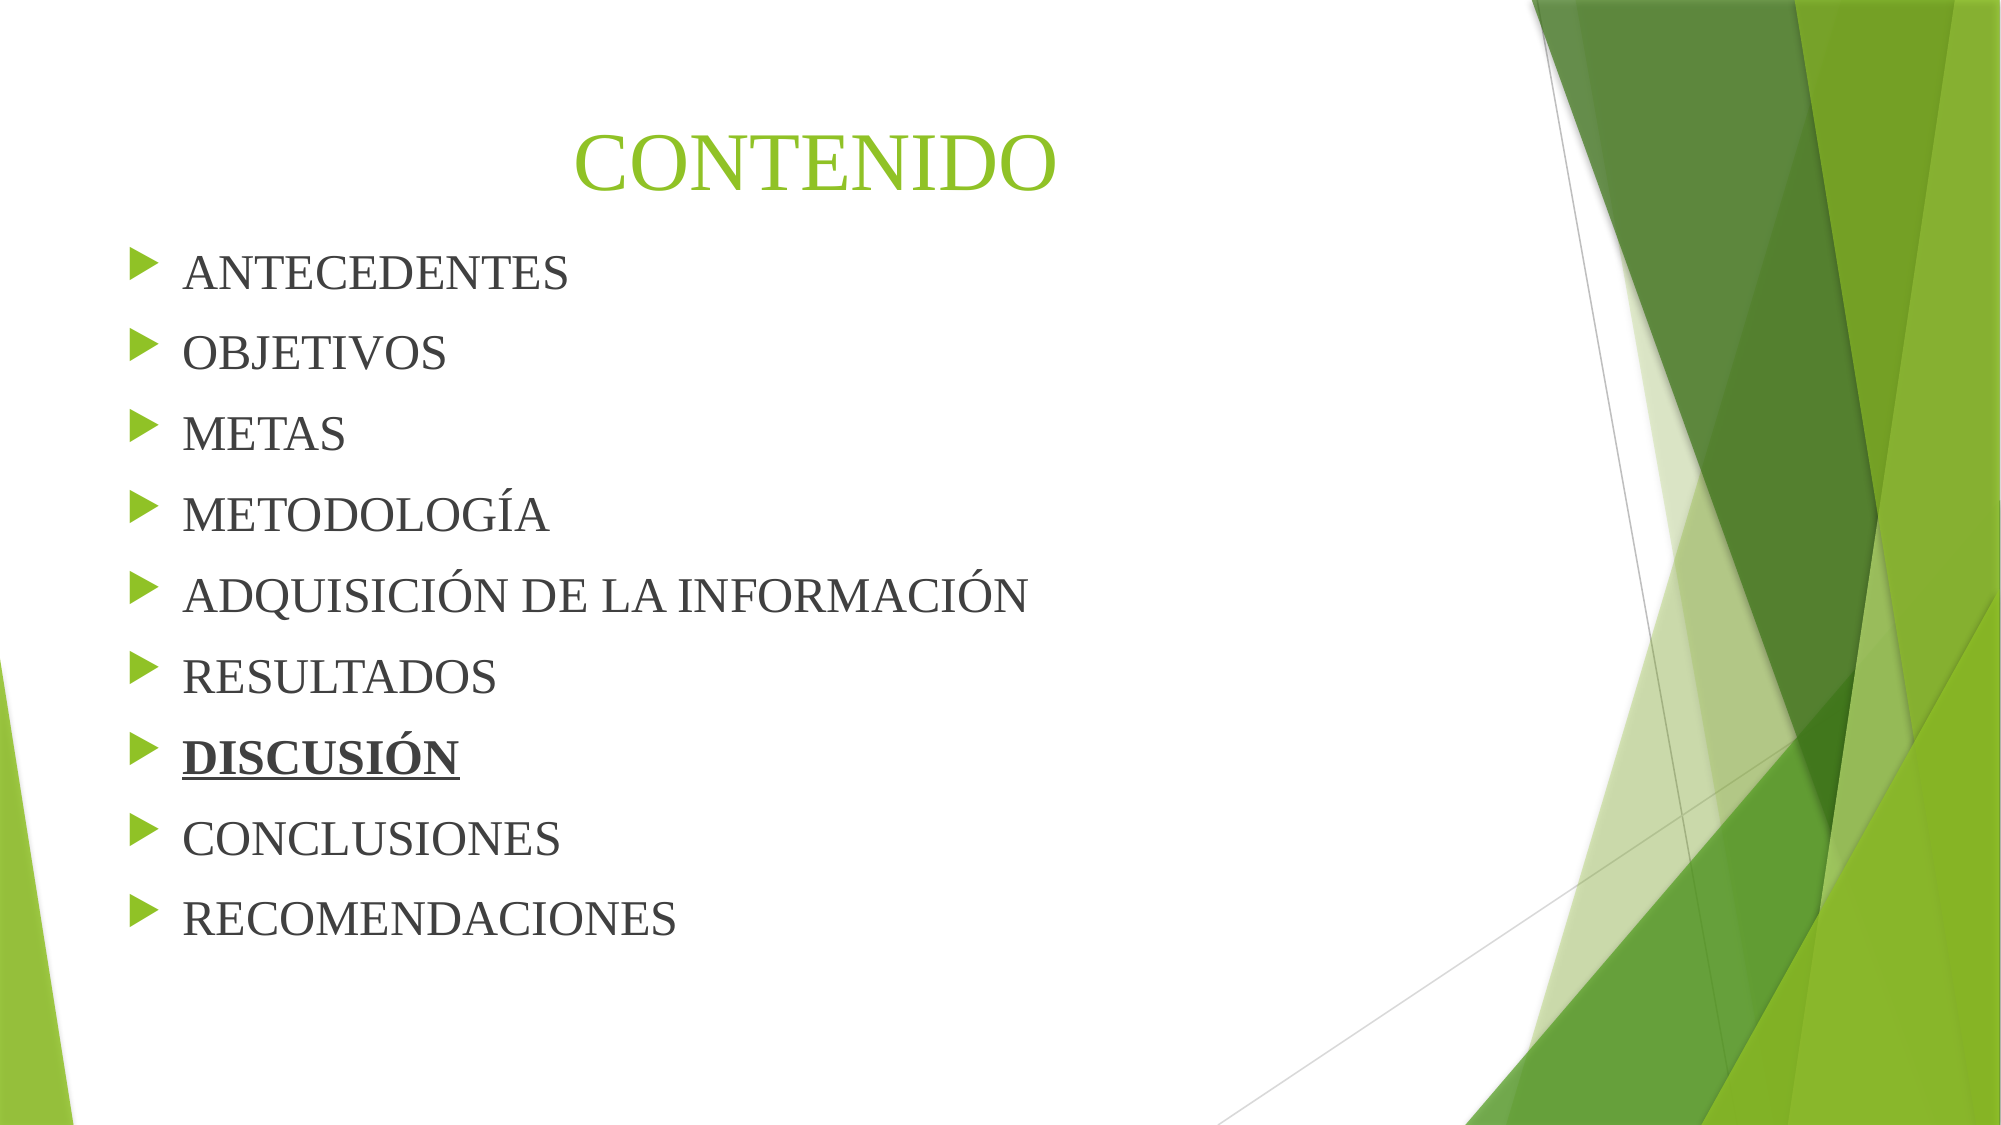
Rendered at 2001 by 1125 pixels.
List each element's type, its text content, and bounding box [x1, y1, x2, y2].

list ANTECEDENTES OBJETIVOS METAS METODOLOGÍA ADQUISICIÓN DE LA INFORMACIÓN RESULTADOS DISCUSIÓN CONCLUSIONES RECOMENDACIONES [111, 231, 1522, 998]
title CONTENIDO [111, 99, 1522, 225]
